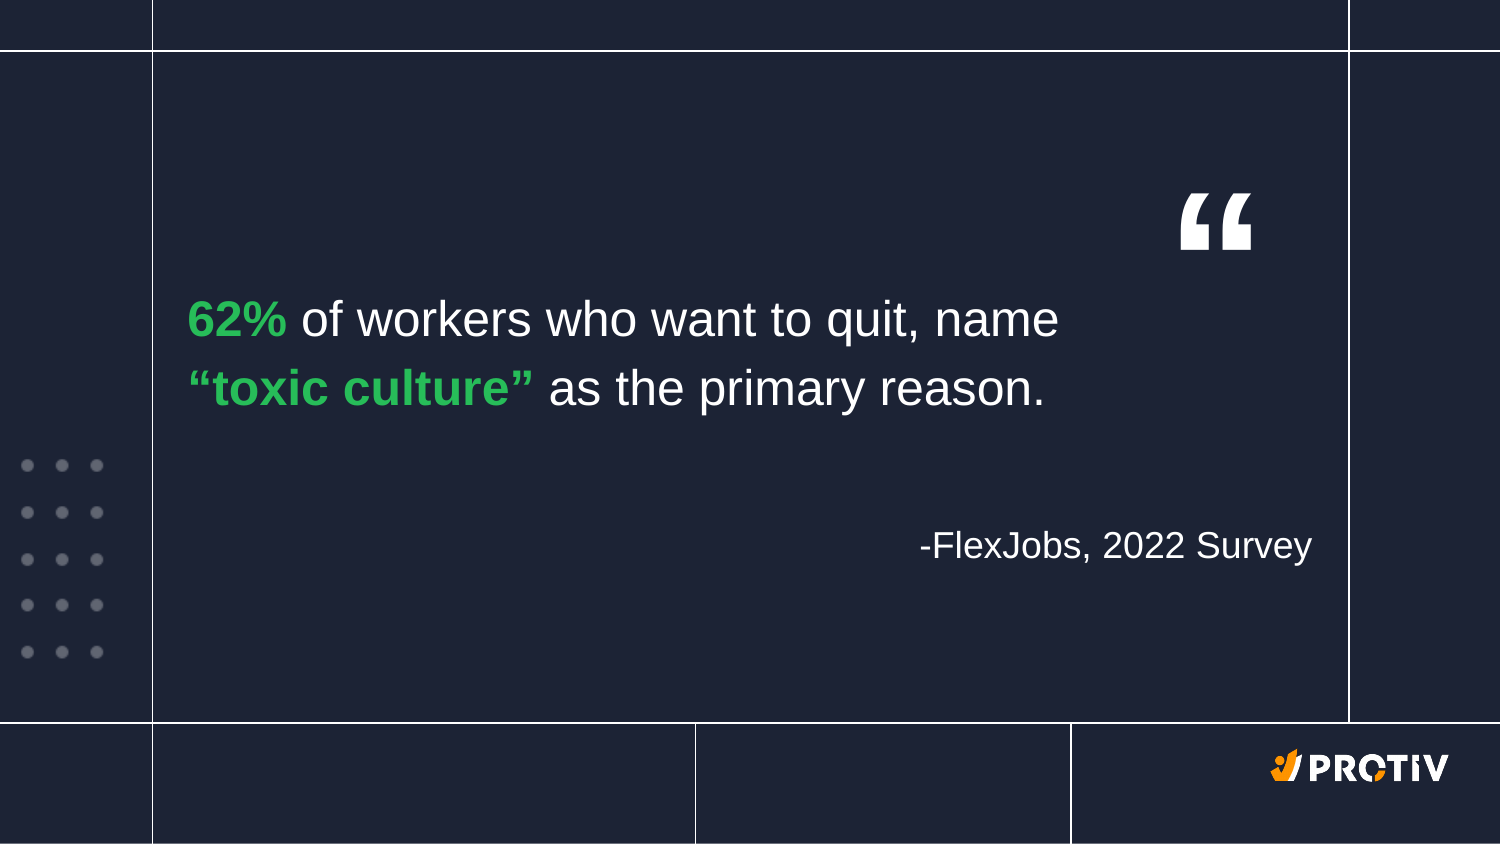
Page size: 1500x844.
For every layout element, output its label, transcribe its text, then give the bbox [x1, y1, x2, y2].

text_box 62% of workers who want to quit, name “toxic culture” as the primary reason. -FlexJobs, 2022 Survey [172, 253, 1328, 591]
picture [0, 414, 116, 722]
picture [1270, 748, 1449, 782]
text_box “ [1151, 124, 1304, 380]
